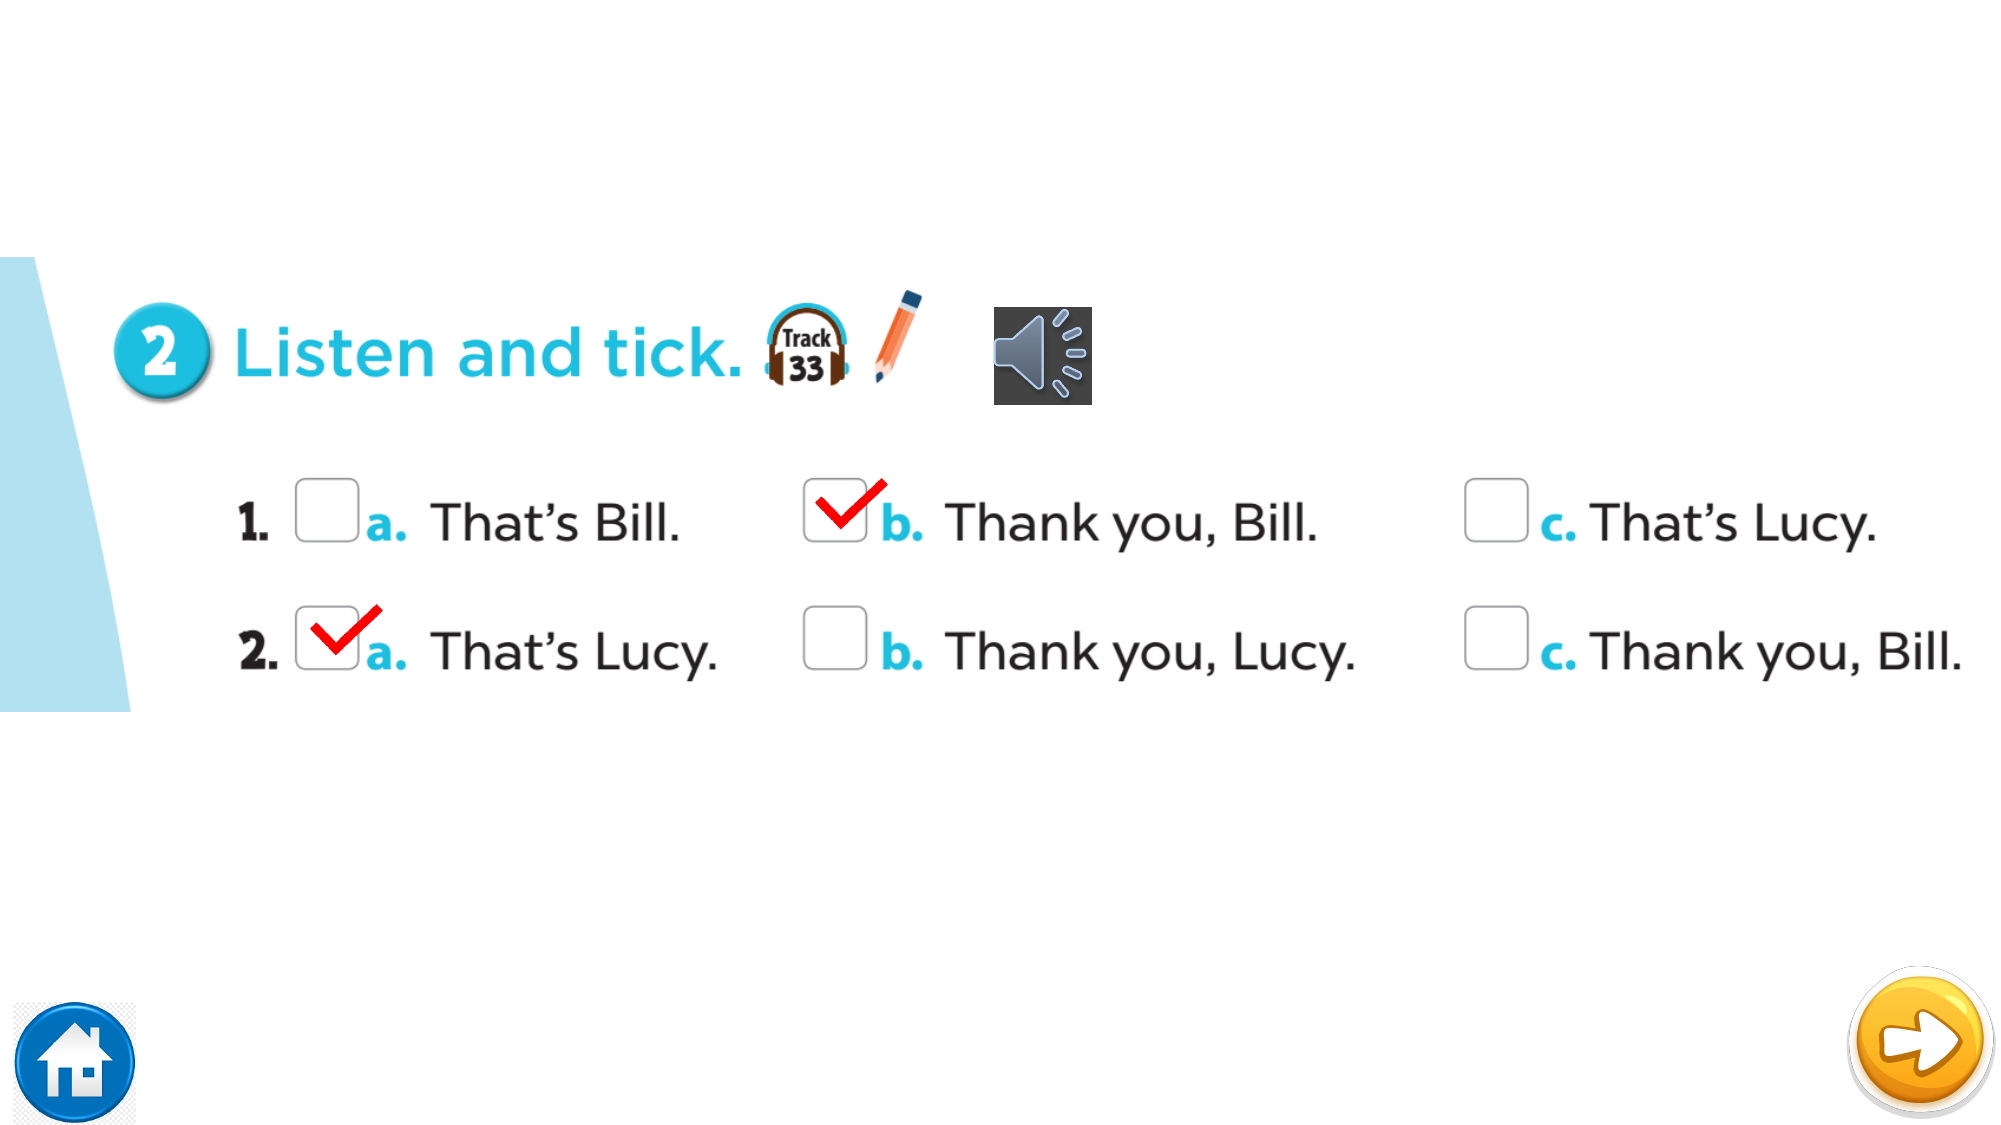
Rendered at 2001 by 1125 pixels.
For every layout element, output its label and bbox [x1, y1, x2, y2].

picture [0, 257, 2000, 713]
picture [1842, 963, 2000, 1125]
picture [13, 1002, 136, 1125]
